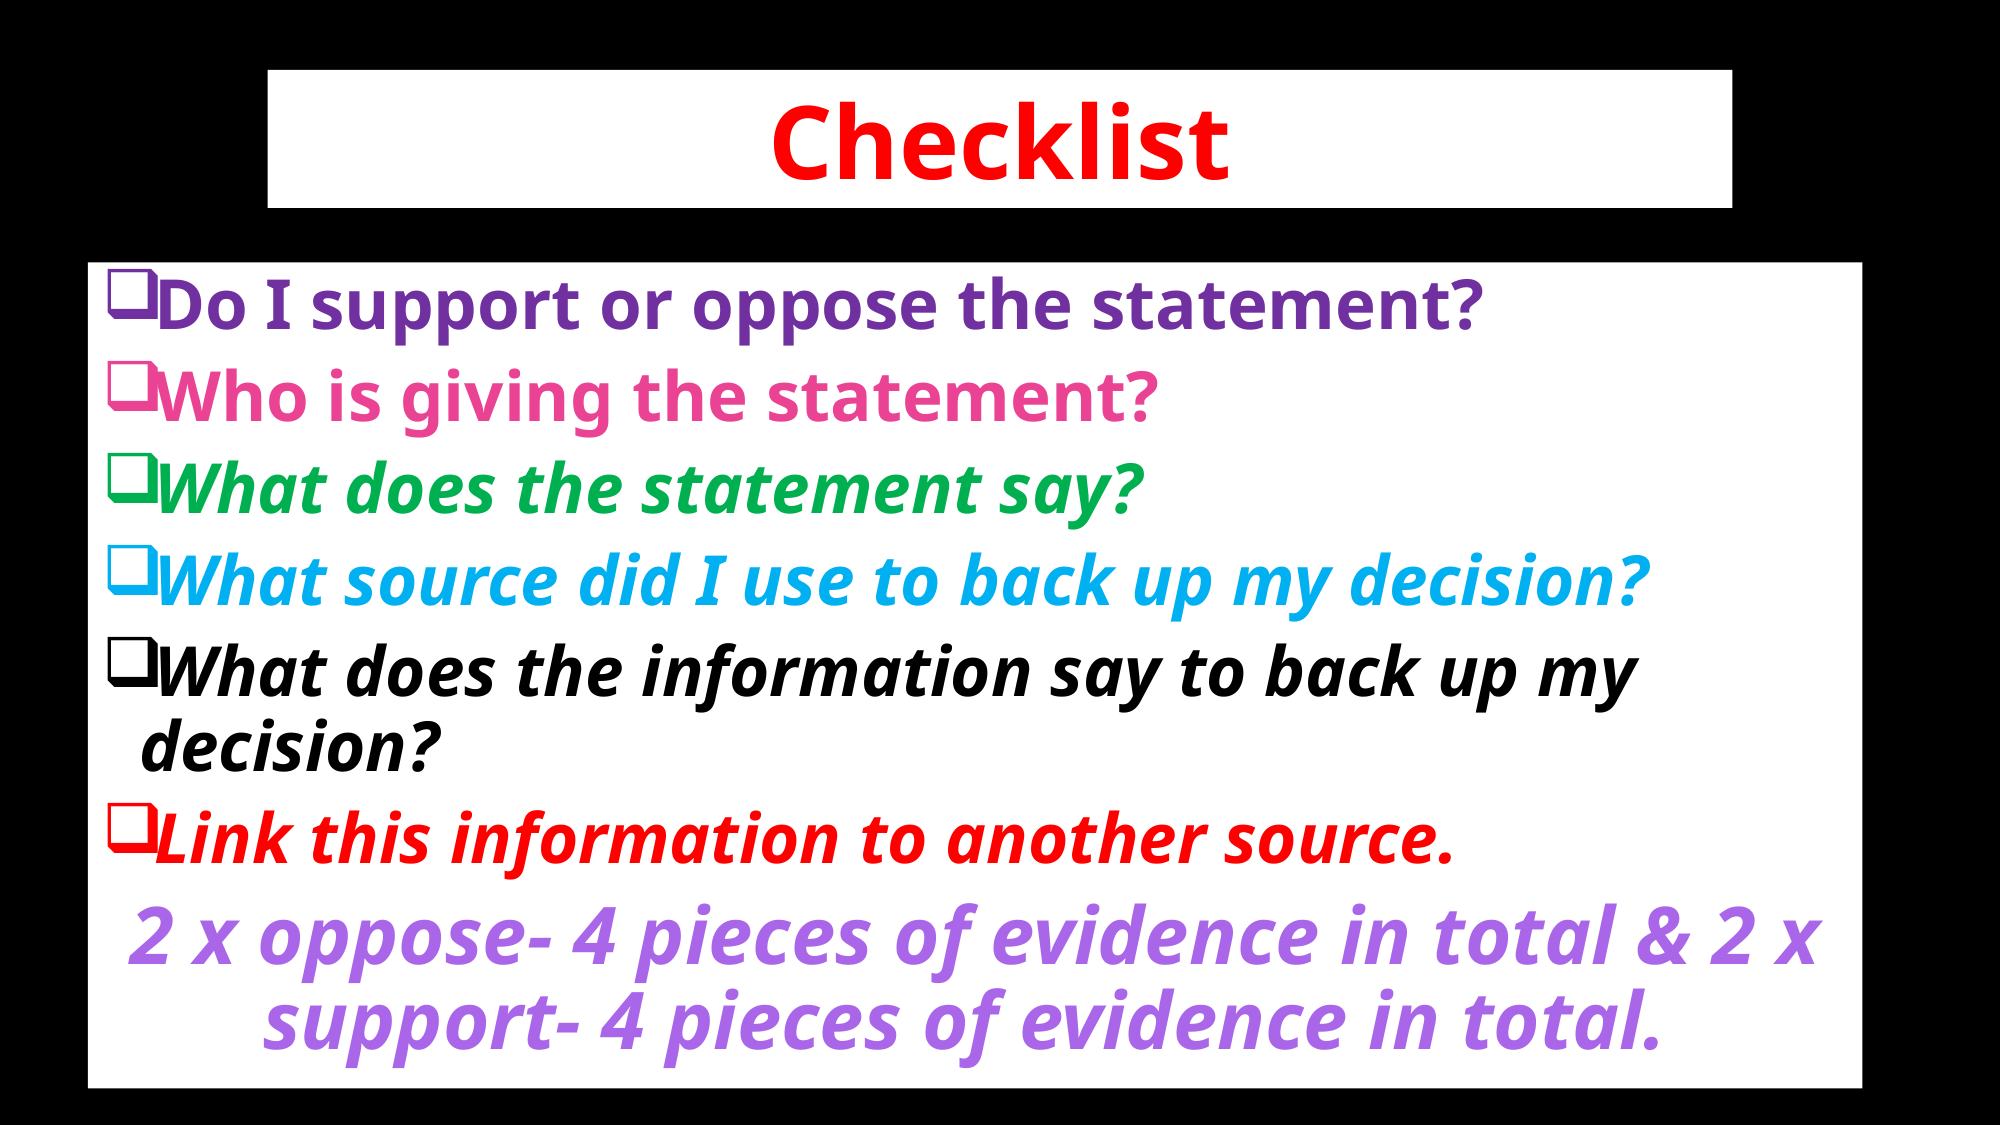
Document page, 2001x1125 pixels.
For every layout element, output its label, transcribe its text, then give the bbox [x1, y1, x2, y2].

text_box Checklist [267, 69, 1733, 208]
title Model Answer [137, 59, 1863, 262]
list Do I support or oppose the statement? Who is giving the statement? What does the statement say? What source did I use to back up my decision? What does the information say to back up my decision? Link this information to another source. 2 x oppose- 4 pieces of evidence in total & 2 x support- 4 pieces of evidence in total. [87, 262, 1863, 1089]
